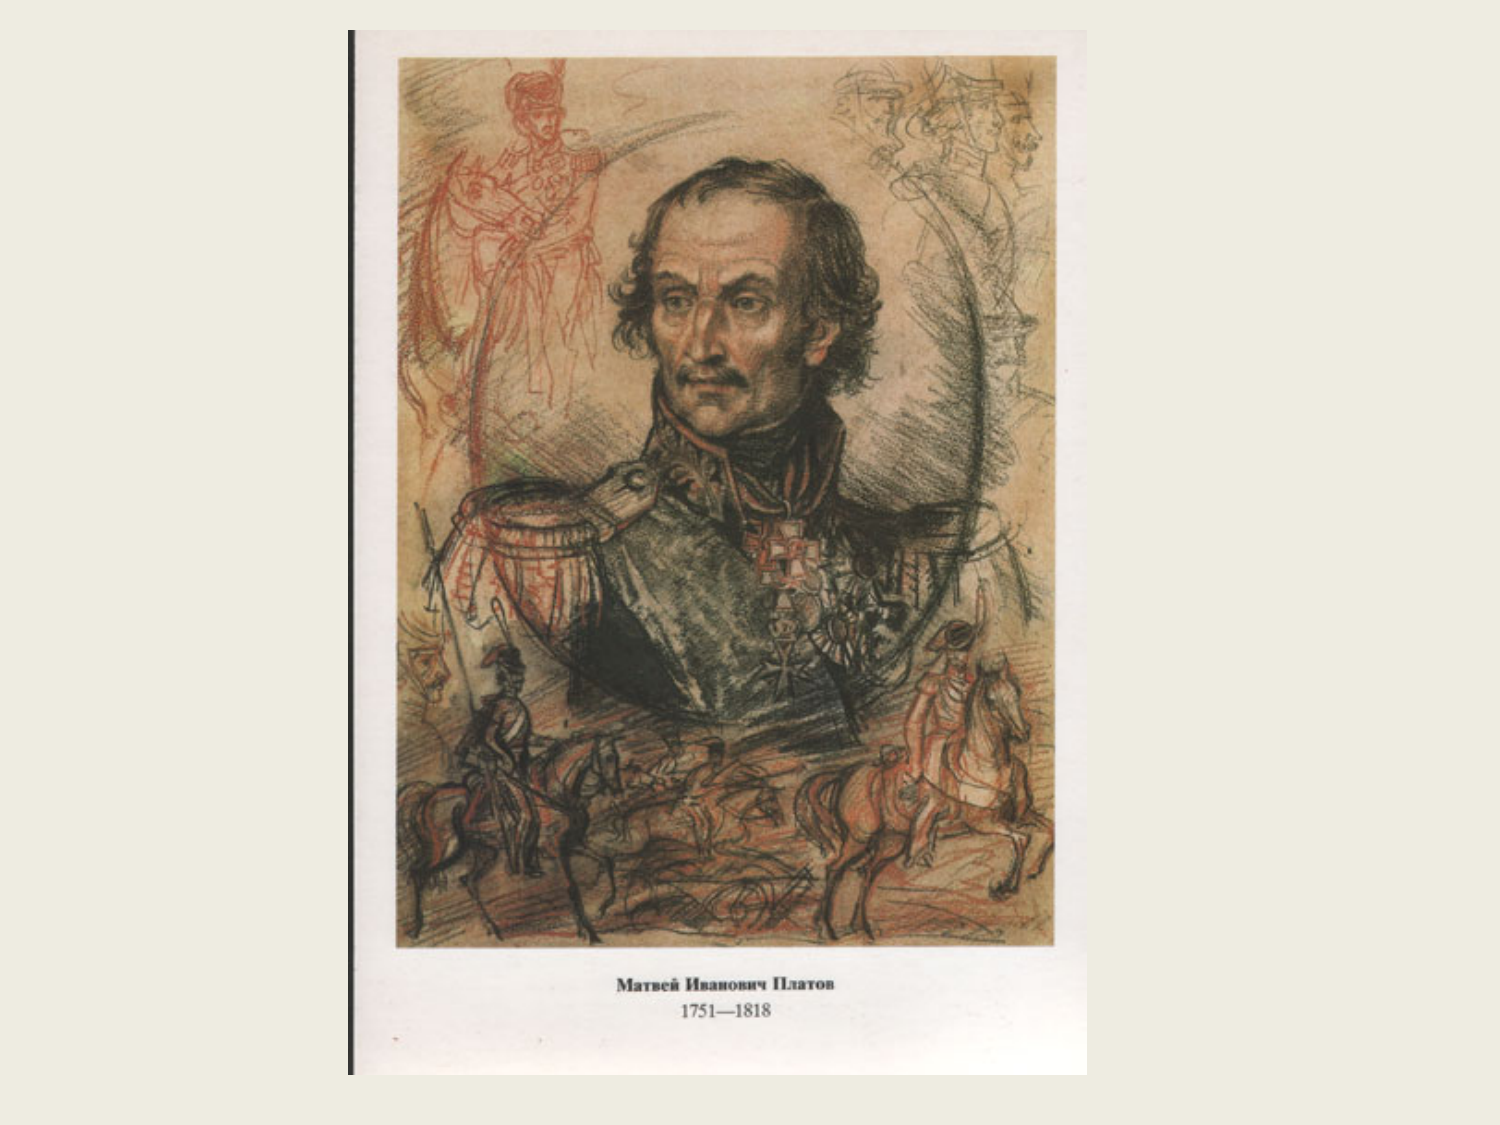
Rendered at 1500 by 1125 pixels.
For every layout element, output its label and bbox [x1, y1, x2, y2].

picture [348, 30, 1087, 1075]
